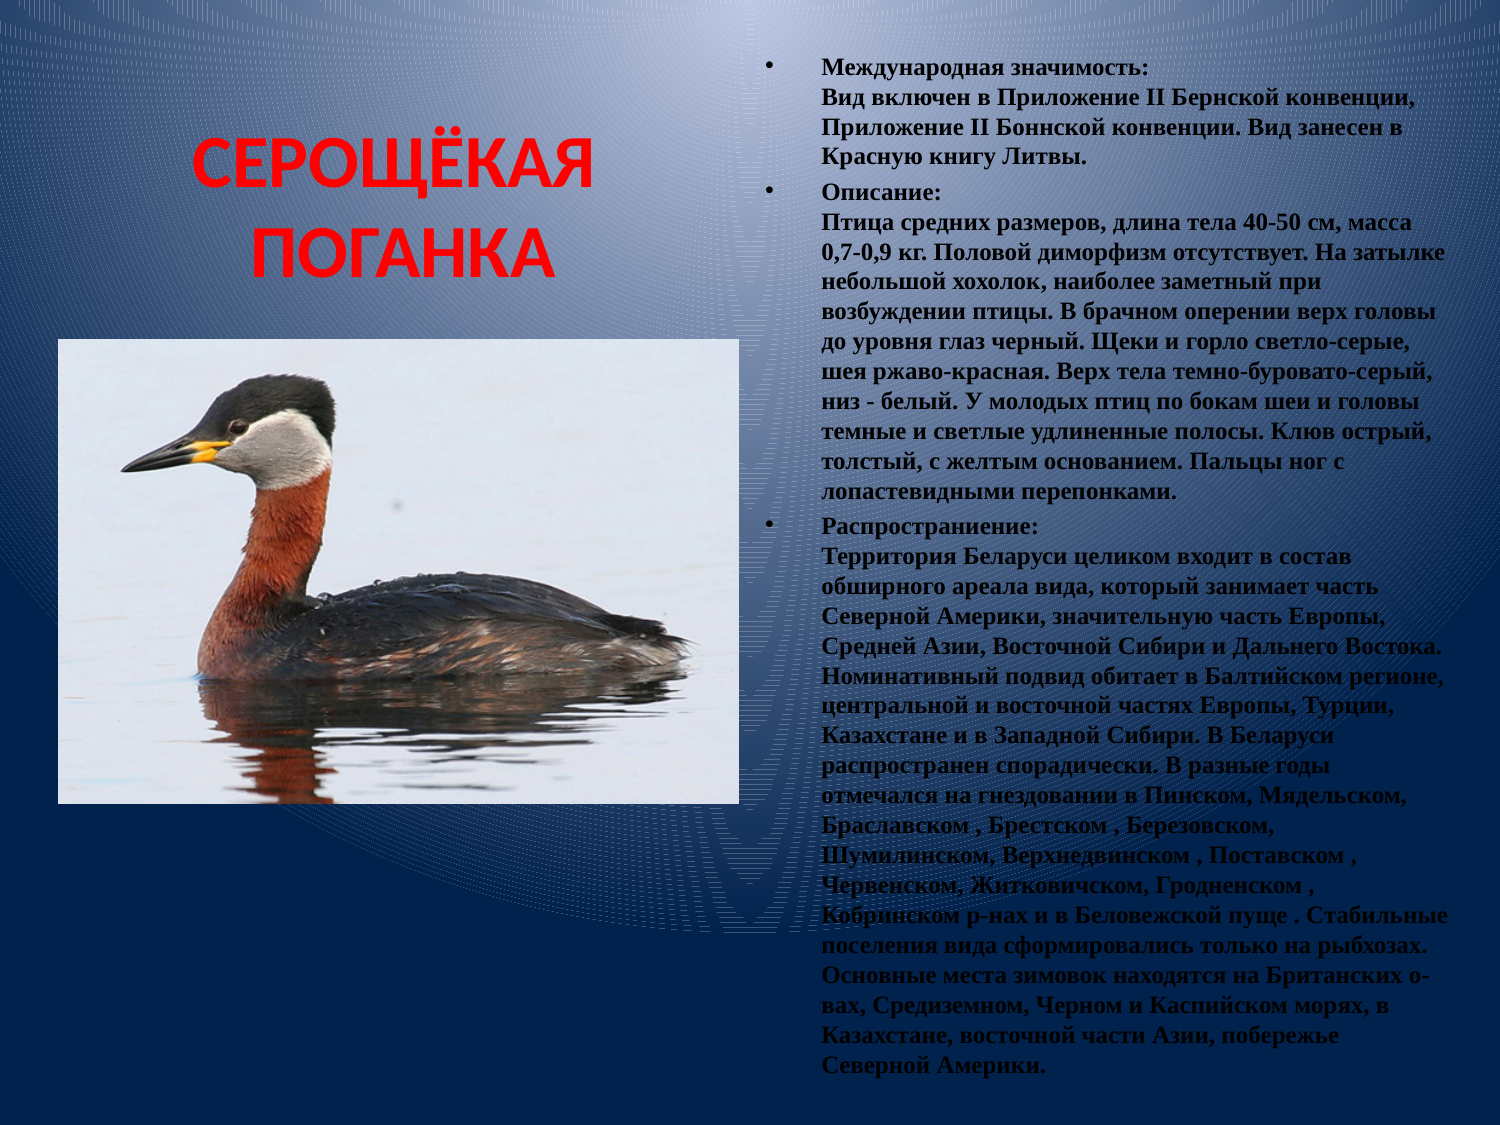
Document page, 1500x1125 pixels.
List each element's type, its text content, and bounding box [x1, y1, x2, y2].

text_box СЕРОЩЁКАЯ ПОГАНКА [177, 105, 629, 301]
picture [58, 339, 739, 805]
list Международная значимость: Вид включен в Приложение II Бернской конвенции, Приложение II Боннской конвенции. Вид занесен в Красную книгу Литвы. Описание: Птица средних размеров, длина тела 40-50 см, масса 0,7-0,9 кг. Половой диморфизм отсутствует. На затылке небольшой хохолок, наиболее заметный при возбуждении птицы. В брачном оперении верх головы до уровня глаз черный. Щеки и горло светло-серые, шея ржаво-красная. Верх тела темно-буровато-серый, низ - белый. У молодых птиц по бокам шеи и головы темные и светлые удлиненные полосы. Клюв острый, толстый, с желтым основанием. Пальцы ног с лопастевидными перепонками. Распространиение: Территория Беларуси целиком входит в состав обширного ареала вида, который занимает часть Северной Америки, значительную часть Европы, Средней Азии, Восточной Сибири и Дальнего Востока. Номинативный подвид обитает в Балтийском регионе, центральной и восточной частях Европы, Турции, Казахстане и в Западной Сибири. В Беларуси распространен спорадически. В разные годы отмечался на гнездовании в Пинском, Мядельском, Браславском , Брестском , Березовском, Шумилинском, Верхнедвинском , Поставском , Червенском, Житковичском, Гродненском , Кобринском р-нах и в Беловежской пуще . Стабильные поселения вида сформировались только на рыбхозах. Основные места зимовок находятся на Британских о-вах, Средиземном, Черном и Каспийском морях, в Казахстане, восточной части Азии, побережье Северной Америки. [750, 42, 1465, 1090]
